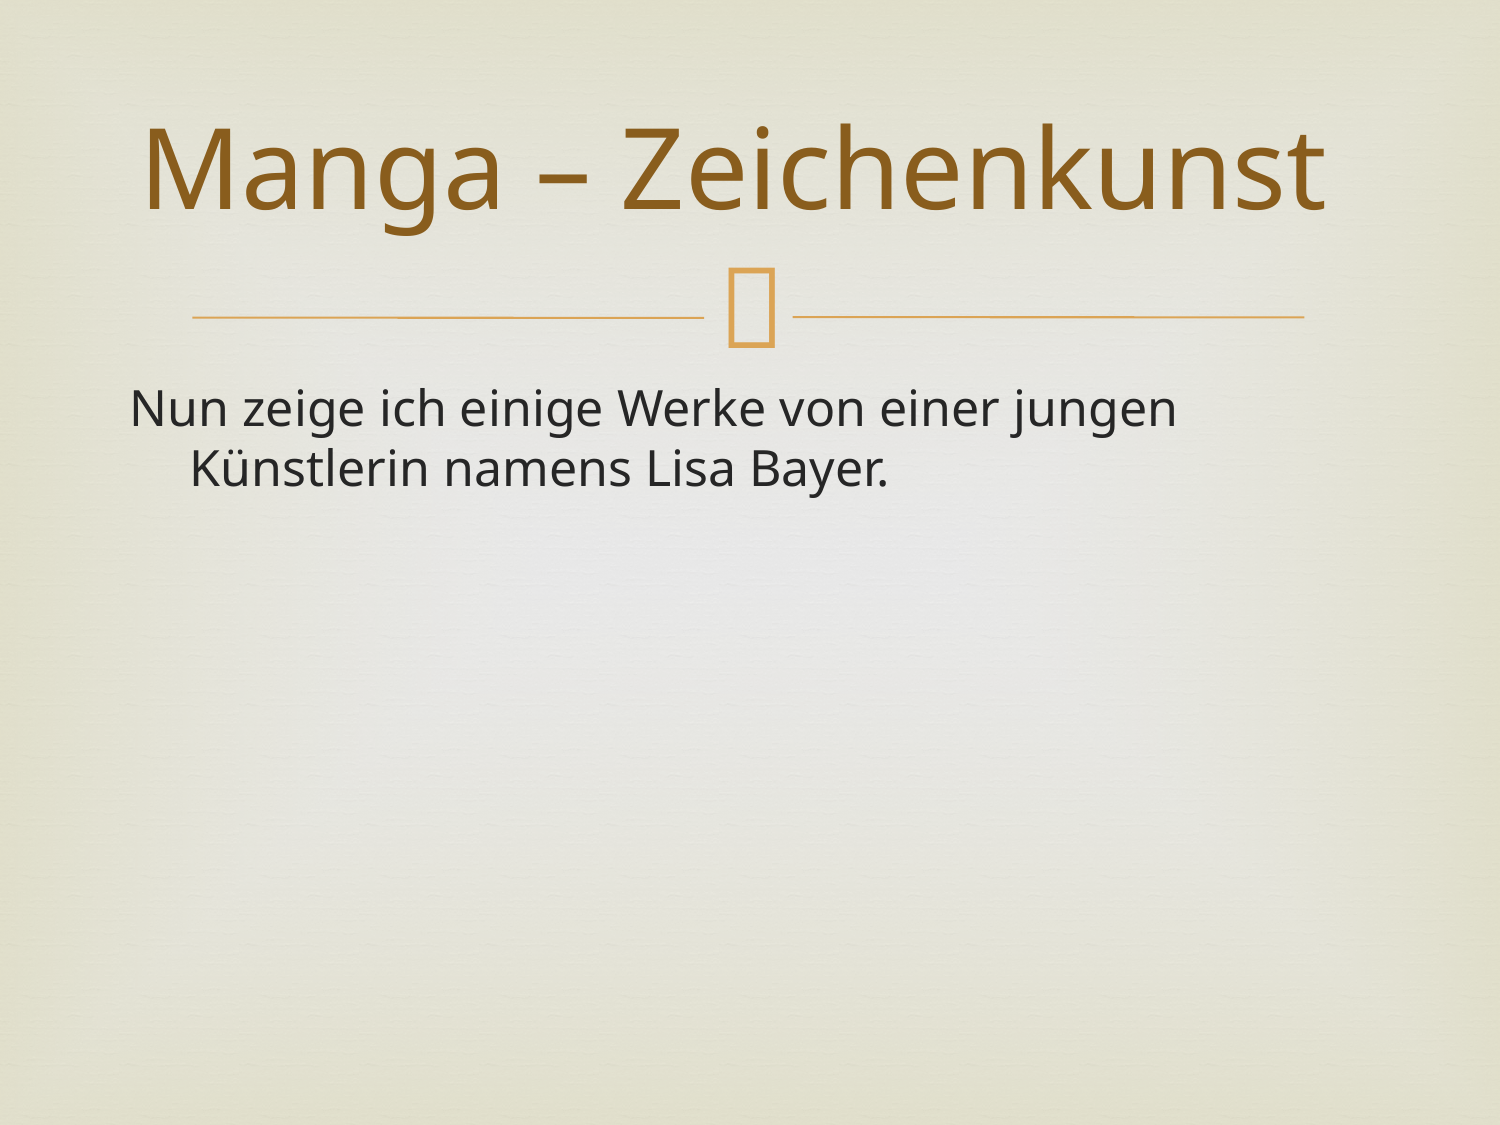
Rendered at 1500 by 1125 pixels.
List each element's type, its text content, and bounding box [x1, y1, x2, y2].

title Manga – Zeichenkunst [112, 78, 1385, 252]
list Nun zeige ich einige Werke von einer jungen Künstlerin namens Lisa Bayer. [114, 368, 1386, 1005]
